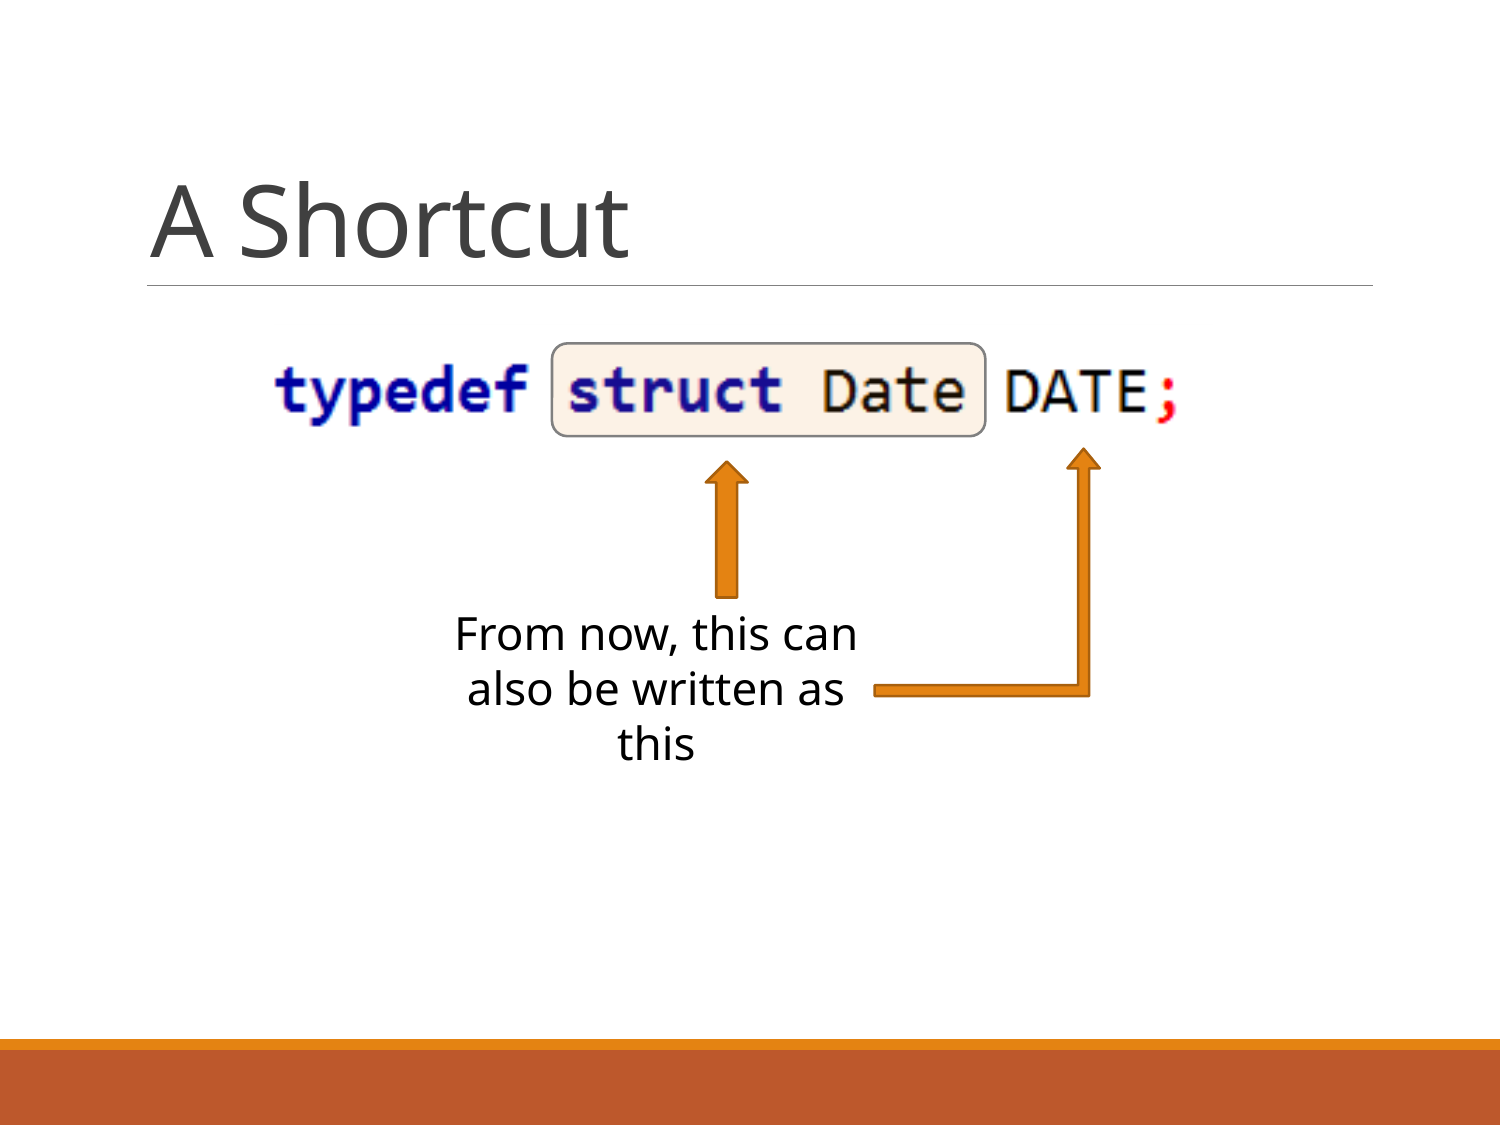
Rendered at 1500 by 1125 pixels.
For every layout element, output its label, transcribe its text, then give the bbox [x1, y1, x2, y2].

text_box [704, 480, 749, 599]
text_box [873, 480, 1091, 698]
picture [274, 322, 1213, 473]
text_box From now, this can also be written as this [437, 597, 875, 778]
title A Shortcut [135, 47, 1373, 285]
